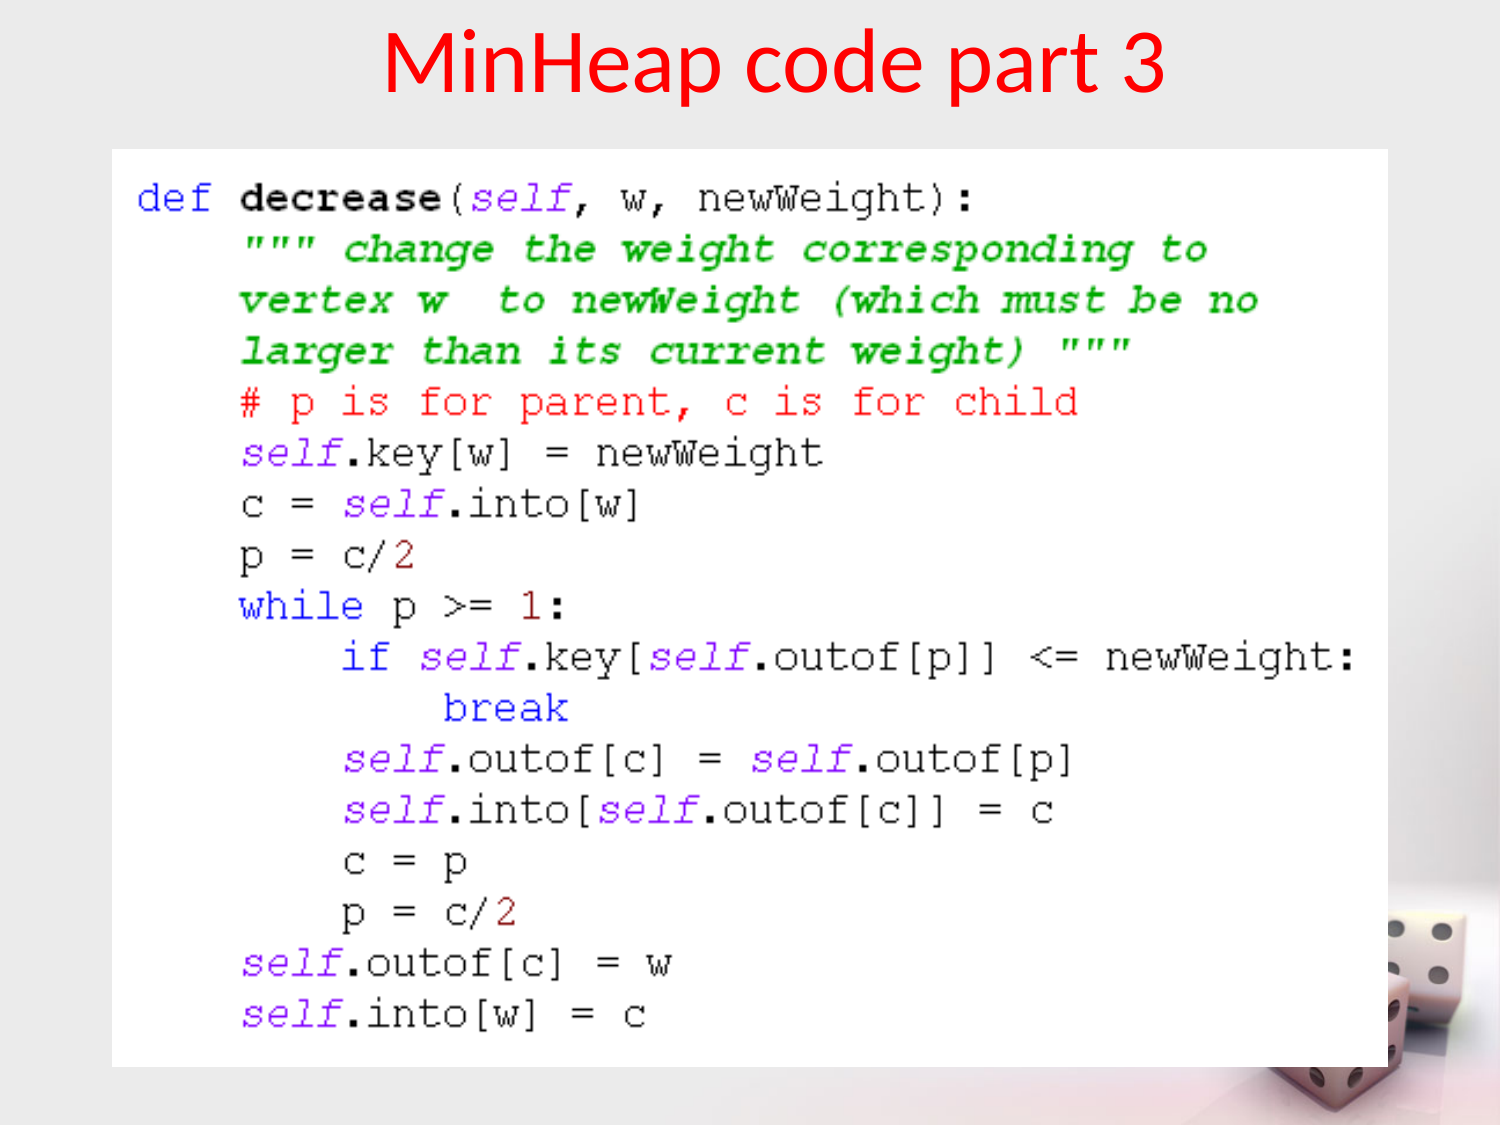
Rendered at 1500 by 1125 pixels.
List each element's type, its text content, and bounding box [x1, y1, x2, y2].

title MinHeap code part 3 [74, 0, 1476, 113]
picture [0, 0, 1500, 1125]
